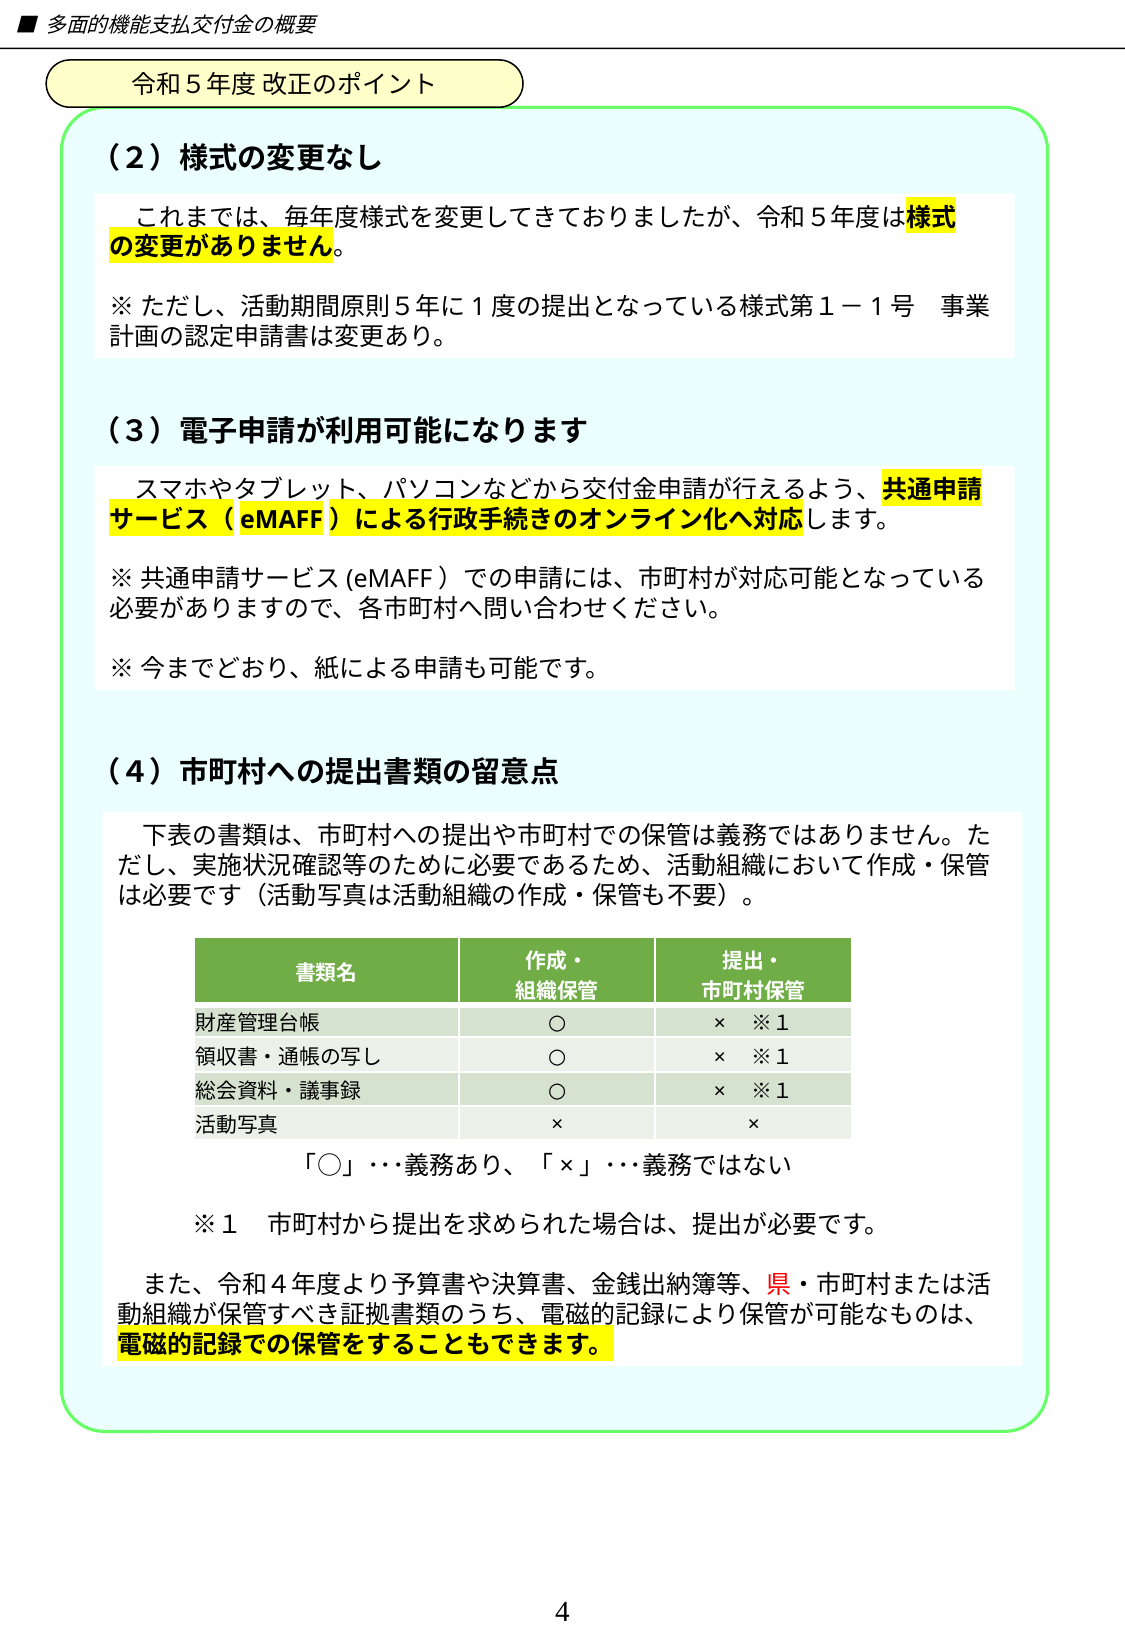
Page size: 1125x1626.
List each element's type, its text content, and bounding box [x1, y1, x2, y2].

text_box 下表の書類は、市町村への提出や市町村での保管は義務ではありません。ただし、実施状況確認等のために必要であるため、活動組織において作成・保管は必要です（活動写真は活動組織の作成・保管も不要）。 「○」･･･義務あり、「×」･･･義務ではない ※１ 市町村から提出を求められた場合は、提出が必要です。 また、令和４年度より予算書や決算書、金銭出納簿等、県・市町村または活動組織が保管すべき証拠書類のうち、電磁的記録により保管が可能なものは、電磁的記録での保管をすることもできます。 [102, 812, 1023, 1367]
table_header 書類名 [195, 938, 458, 1002]
table_cell 活動写真 [195, 1107, 458, 1139]
table_cell ○ [460, 1038, 654, 1071]
table_cell × ※１ [656, 1008, 851, 1036]
text_box （３）電子申請が利用可能になります [76, 405, 880, 455]
table_header 提出・ 市町村保管 [656, 938, 851, 1002]
text_box 4 [509, 1592, 616, 1625]
table_cell ○ [460, 1008, 654, 1036]
table_cell × [656, 1107, 851, 1139]
table_cell 財産管理台帳 [195, 1008, 458, 1036]
text_box 令和５年度 改正のポイント [46, 59, 523, 108]
table_header 作成・ 組織保管 [460, 938, 654, 1002]
text_box ■ 多面的機能支払交付金の概要 [0, 4, 1125, 45]
table_cell ○ [460, 1073, 654, 1105]
table_cell × ※１ [656, 1038, 851, 1071]
text_box これまでは、毎年度様式を変更してきておりましたが、令和５年度は様式 の変更がありません。 ※ただし、活動期間原則５年に1度の提出となっている様式第１－1号 事業計画の認定申請書は変更あり。 [94, 193, 1015, 358]
text_box （２）様式の変更なし [76, 132, 880, 183]
table_cell × ※１ [656, 1073, 851, 1105]
table_cell 総会資料・議事録 [195, 1073, 458, 1105]
text_box （４）市町村への提出書類の留意点 [76, 746, 880, 797]
text_box スマホやタブレット、パソコンなどから交付金申請が行えるよう、共通申請サービス（eMAFF）による行政手続きのオンライン化へ対応します。 ※共通申請サービス(eMAFF）での申請には、市町村が対応可能となっている必要がありますので、各市町村へ問い合わせください。 ※今までどおり、紙による申請も可能です。 [94, 465, 1015, 691]
table_cell 領収書・通帳の写し [195, 1038, 458, 1071]
table_cell × [460, 1107, 654, 1139]
text_box [60, 106, 1049, 1433]
